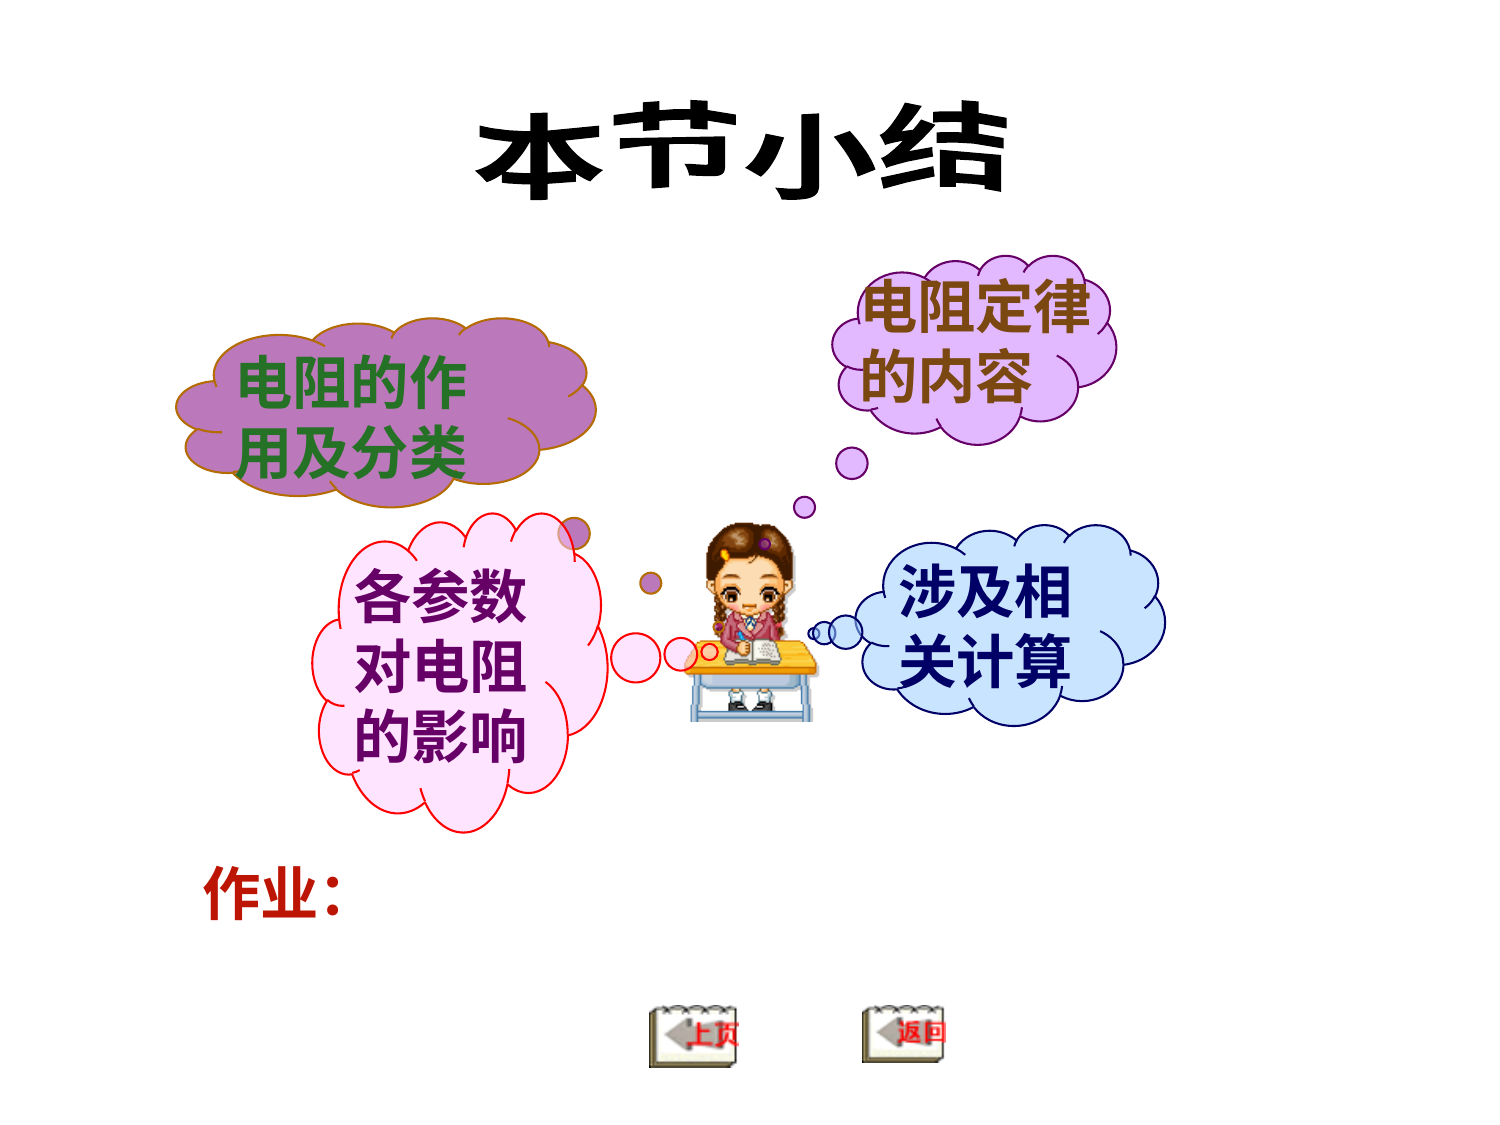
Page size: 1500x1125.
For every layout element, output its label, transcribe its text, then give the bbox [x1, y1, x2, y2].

picture [861, 1005, 946, 1064]
text_box 电阻的作用及分类 [176, 318, 596, 508]
picture [649, 1005, 739, 1068]
picture [648, 518, 853, 722]
text_box 涉及相关计算 [858, 525, 1166, 727]
text_box 各参数对电阻的影响 [312, 513, 608, 833]
text_box 各参数对电阻的影响 [611, 633, 643, 683]
text_box 电阻的作用及分类 [562, 517, 590, 550]
text_box 作业： [187, 849, 963, 935]
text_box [832, 254, 1157, 445]
